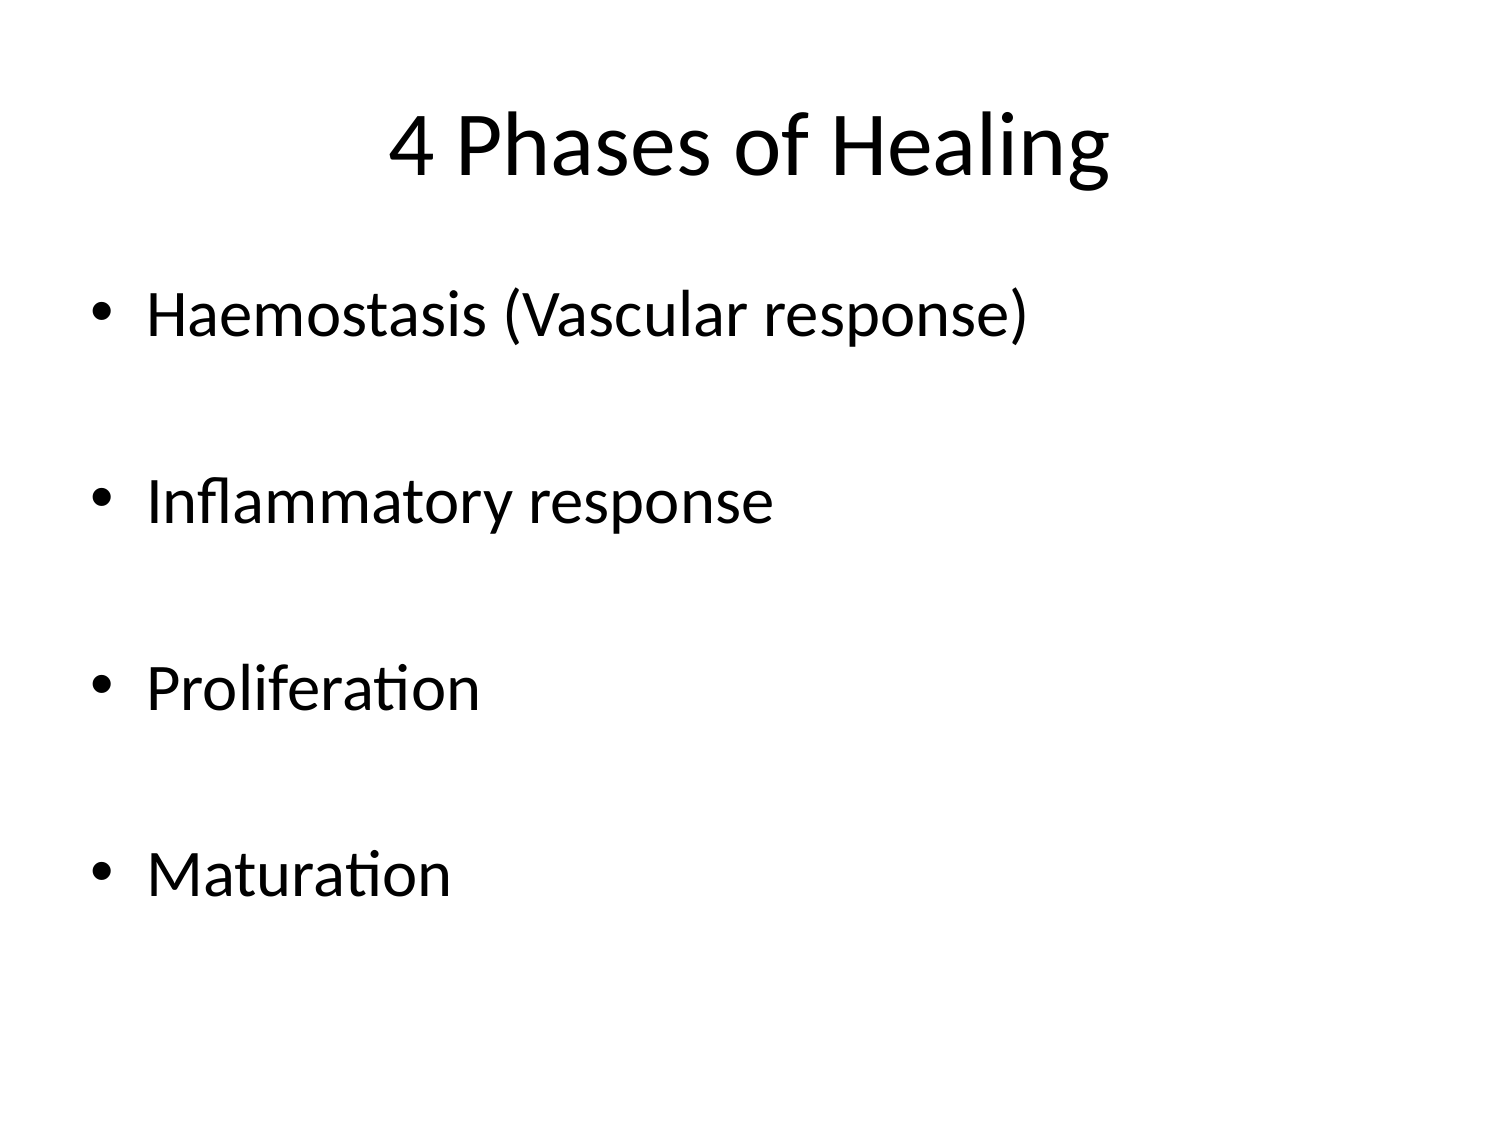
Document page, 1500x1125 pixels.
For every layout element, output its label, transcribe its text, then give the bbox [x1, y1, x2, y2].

title 4 Phases of Healing [75, 45, 1425, 233]
list Haemostasis (Vascular response) Inflammatory response Proliferation Maturation [75, 262, 1425, 1005]
